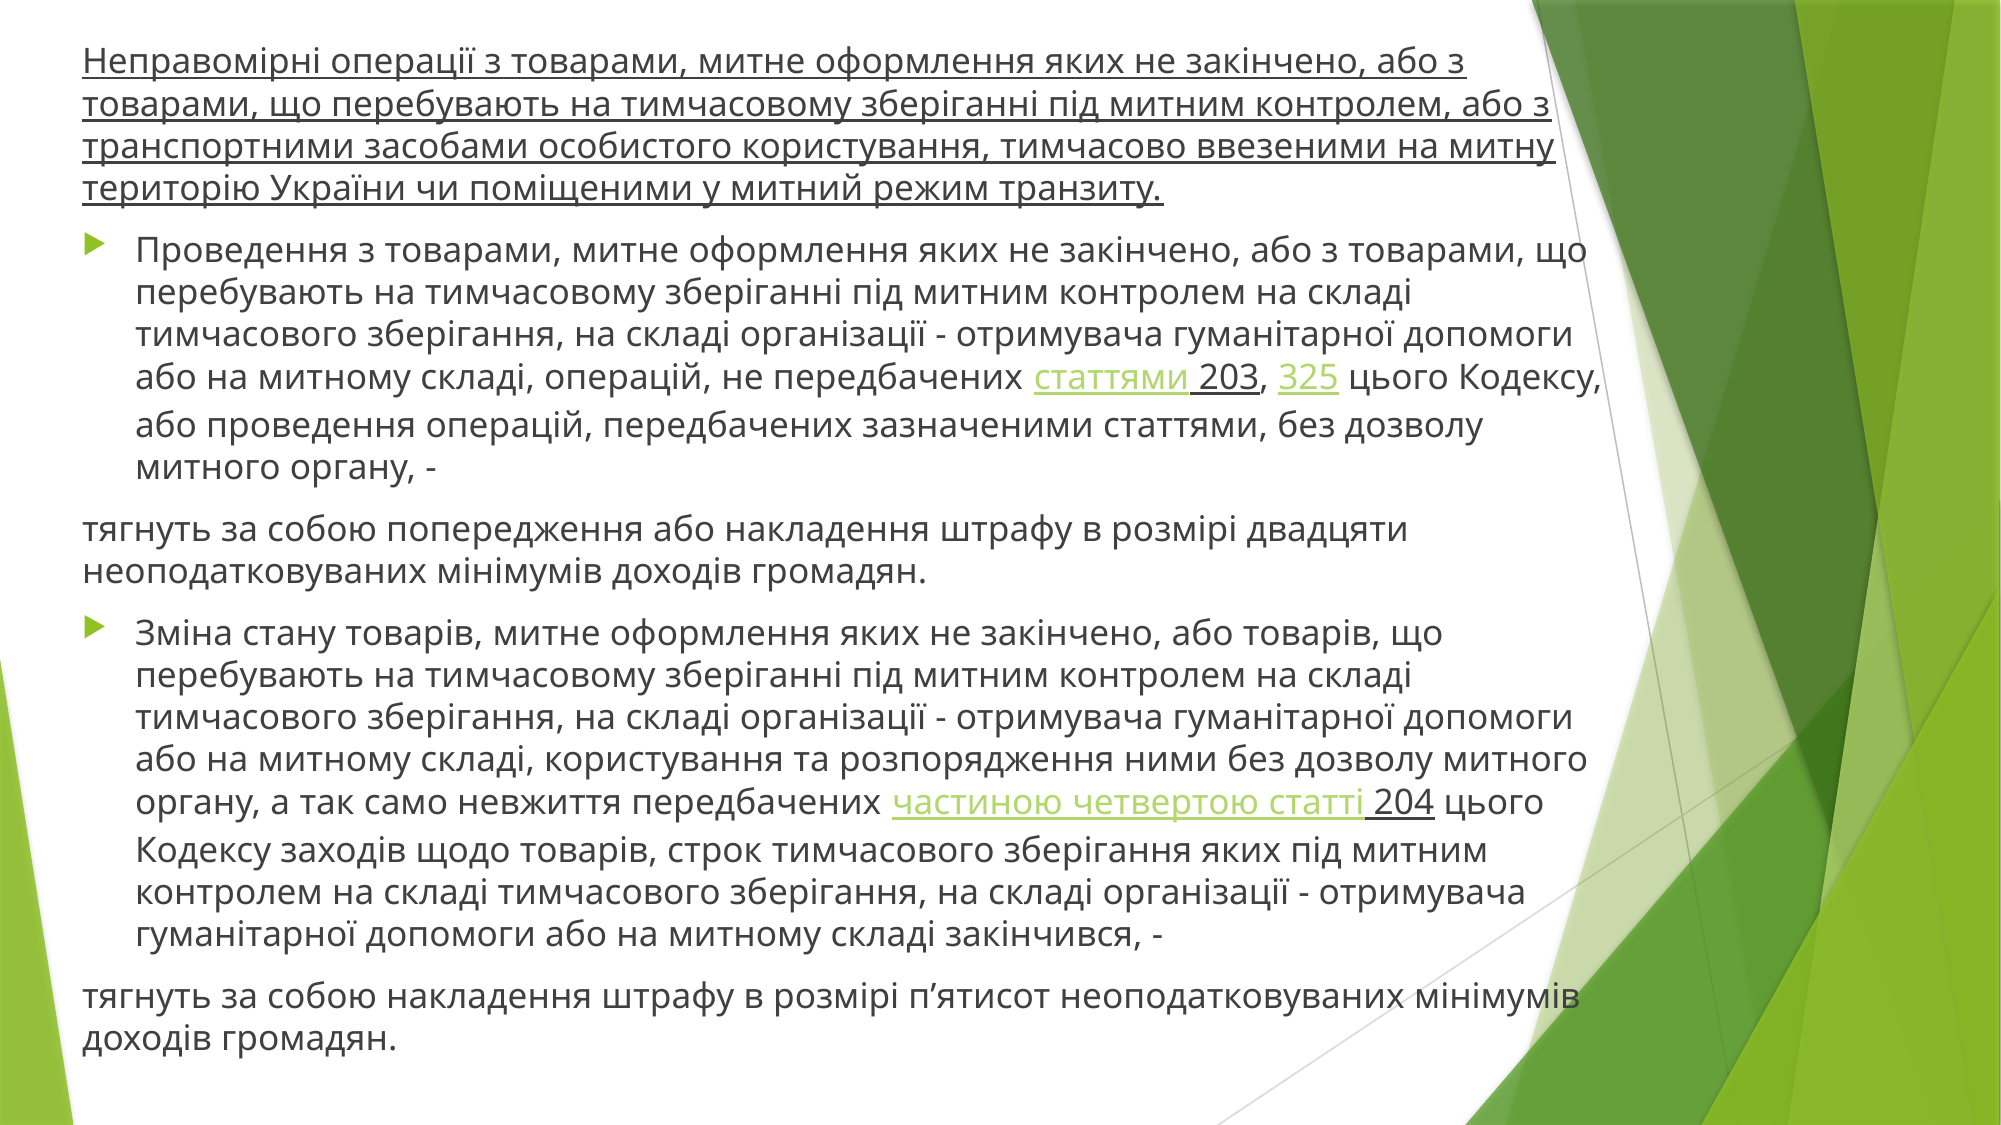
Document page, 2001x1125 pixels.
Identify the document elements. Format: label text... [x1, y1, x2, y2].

list Неправомірні операції з товарами, митне оформлення яких не закінчено, або з товарами, що перебувають на тимчасовому зберіганні під митним контролем, або з транспортними засобами особистого користування, тимчасово ввезеними на митну територію України чи поміщеними у митний режим транзиту. Проведення з товарами, митне оформлення яких не закінчено, або з товарами, що перебувають на тимчасовому зберіганні під митним контролем на складі тимчасового зберігання, на складі організації - отримувача гуманітарної допомоги або на митному складі, операцій, не передбачених статтями 203, 325 цього Кодексу, або проведення операцій, передбачених зазначеними статтями, без дозволу митного органу, - тягнуть за собою попередження або накладення штрафу в розмірі двадцяти неоподатковуваних мінімумів доходів громадян. Зміна стану товарів, митне оформлення яких не закінчено, або товарів, що перебувають на тимчасовому зберіганні під митним контролем на складі тимчасового зберігання, на складі організації - отримувача гуманітарної допомоги або на митному складі, користування та розпорядження ними без дозволу митного органу, а так само невжиття передбачених частиною четвертою статті 204 цього Кодексу заходів щодо товарів, строк тимчасового зберігання яких під митним контролем на складі тимчасового зберігання, на складі організації - отримувача гуманітарної допомоги або на митному складі закінчився, - тягнуть за собою накладення штрафу в розмірі п’ятисот неоподатковуваних мінімумів доходів громадян. [67, 31, 1641, 1068]
